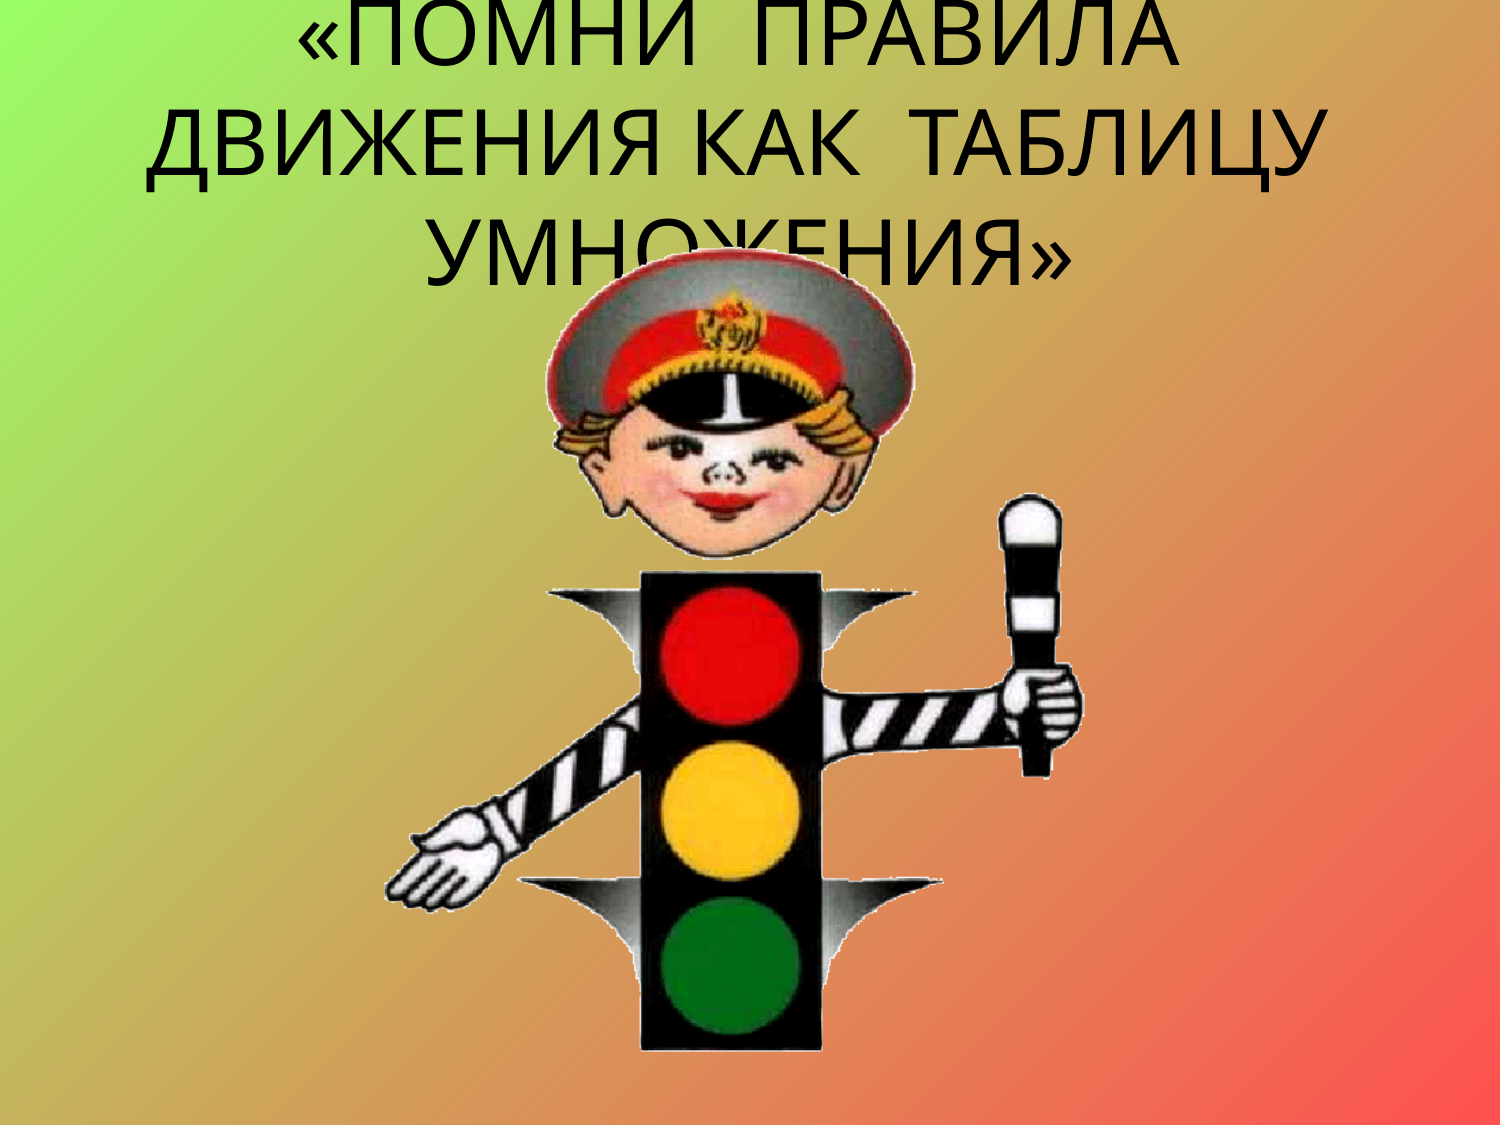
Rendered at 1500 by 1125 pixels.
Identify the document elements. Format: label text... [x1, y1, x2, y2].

title «ПОМНИ ПРАВИЛА ДВИЖЕНИЯ КАК ТАБЛИЦУ УМНОЖЕНИЯ» [74, 44, 1426, 233]
picture [371, 243, 1098, 1060]
